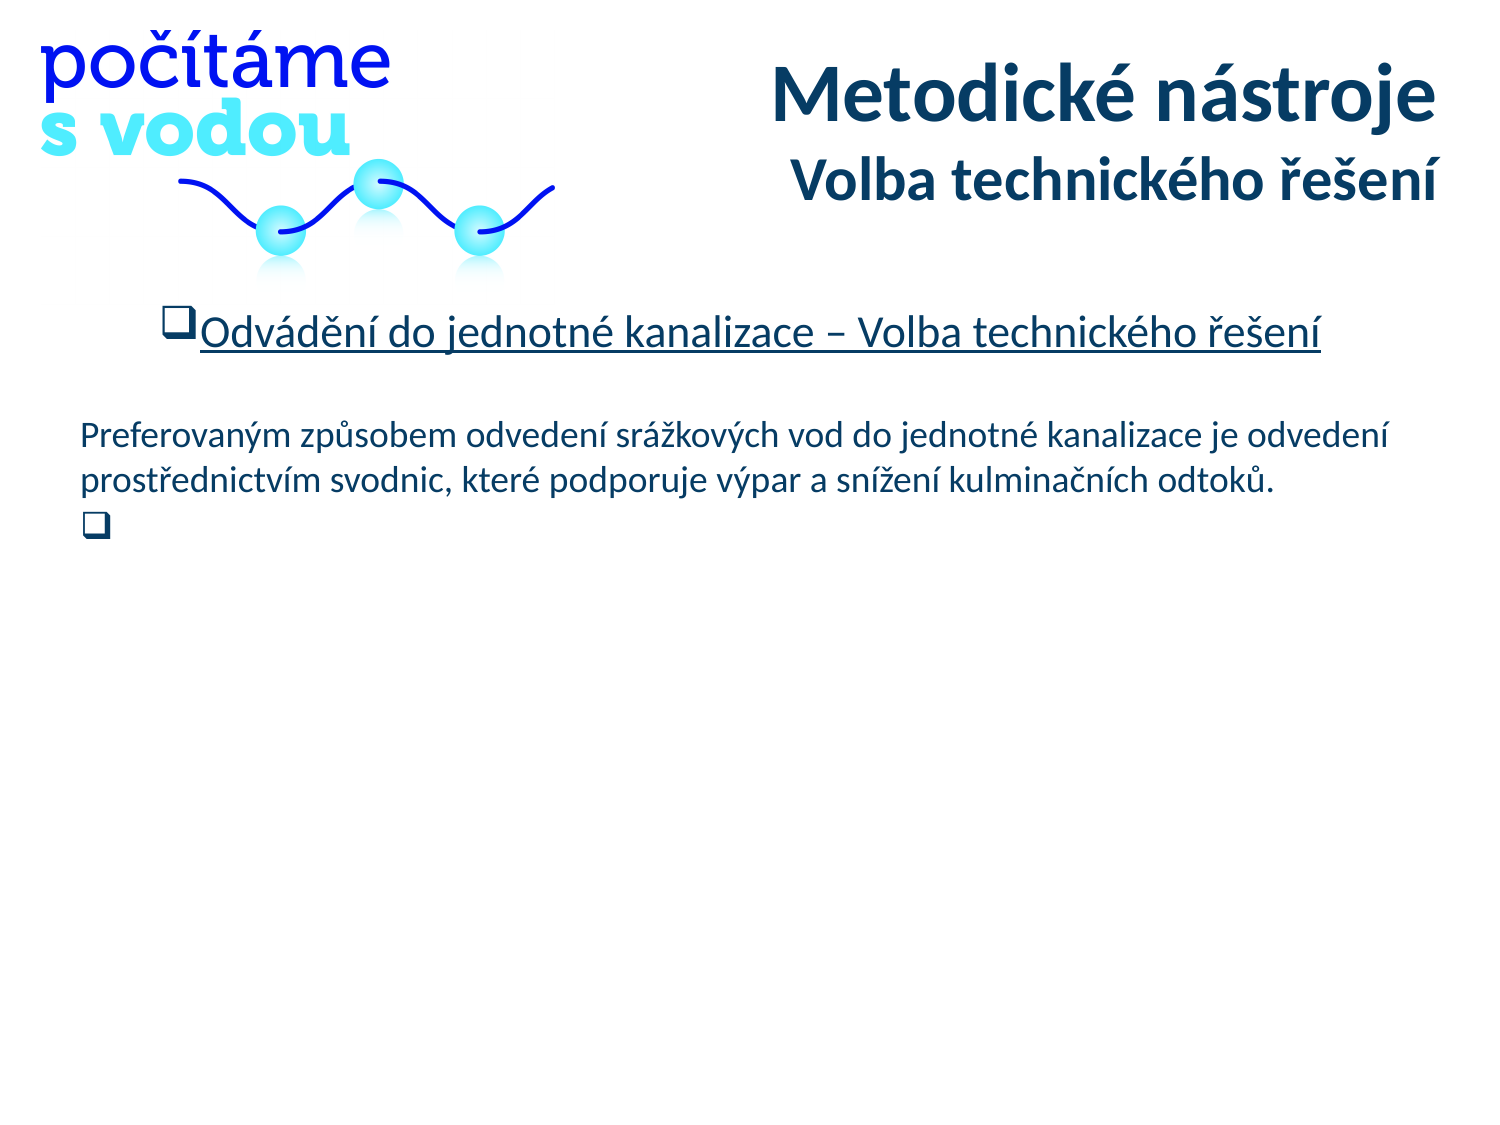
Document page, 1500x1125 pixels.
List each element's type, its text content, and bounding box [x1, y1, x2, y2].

text_box Preferovaným způsobem odvedení srážkových vod do jednotné kanalizace je odvedení prostřednictvím svodnic, které podporuje výpar a snížení kulminačních odtoků. [65, 370, 1467, 594]
picture [41, 30, 555, 305]
text_box Metodické nástroje Volba technického řešení [584, 30, 1454, 398]
text_box Odvádění do jednotné kanalizace – Volba technického řešení [108, 237, 1412, 403]
